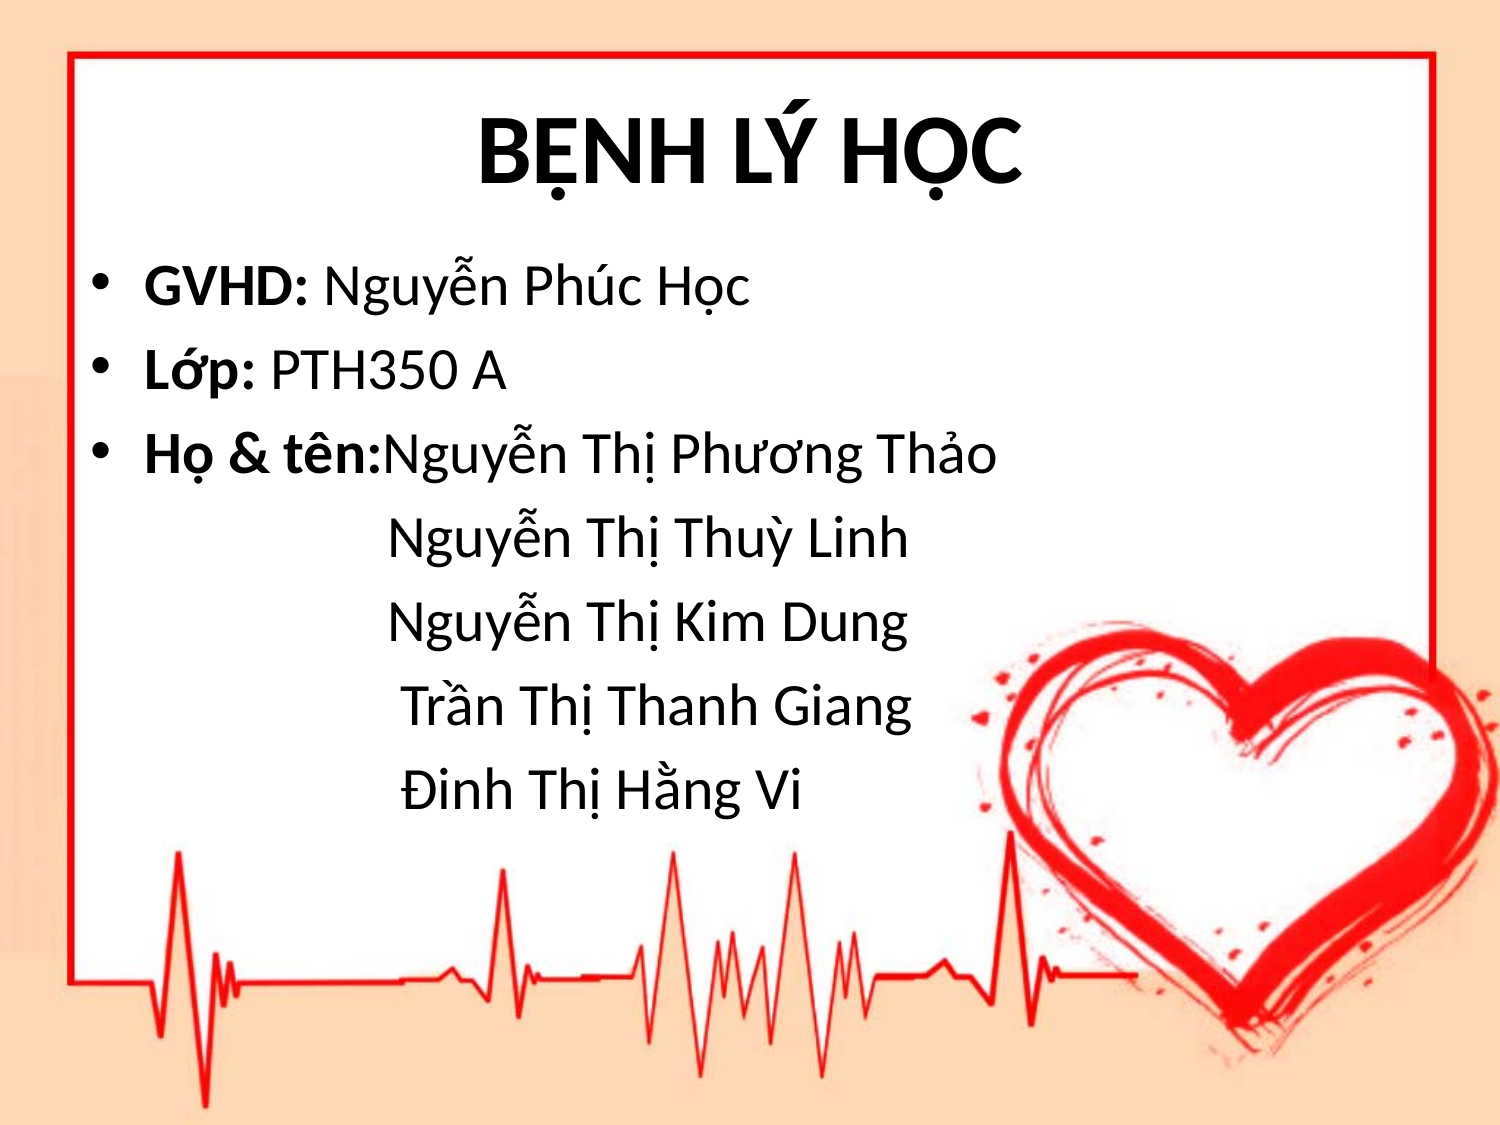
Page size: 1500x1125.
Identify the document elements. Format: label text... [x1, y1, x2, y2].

list GVHD: Nguyễn Phúc Học Lớp: PTH350 A Họ & tên:Nguyễn Thị Phương Thảo Nguyễn Thị Thuỳ Linh Nguyễn Thị Kim Dung Trần Thị Thanh Giang Đinh Thị Hằng Vi [75, 237, 1425, 918]
picture [0, 0, 1500, 1125]
title BỆNH LÝ HỌC [75, 50, 1425, 237]
